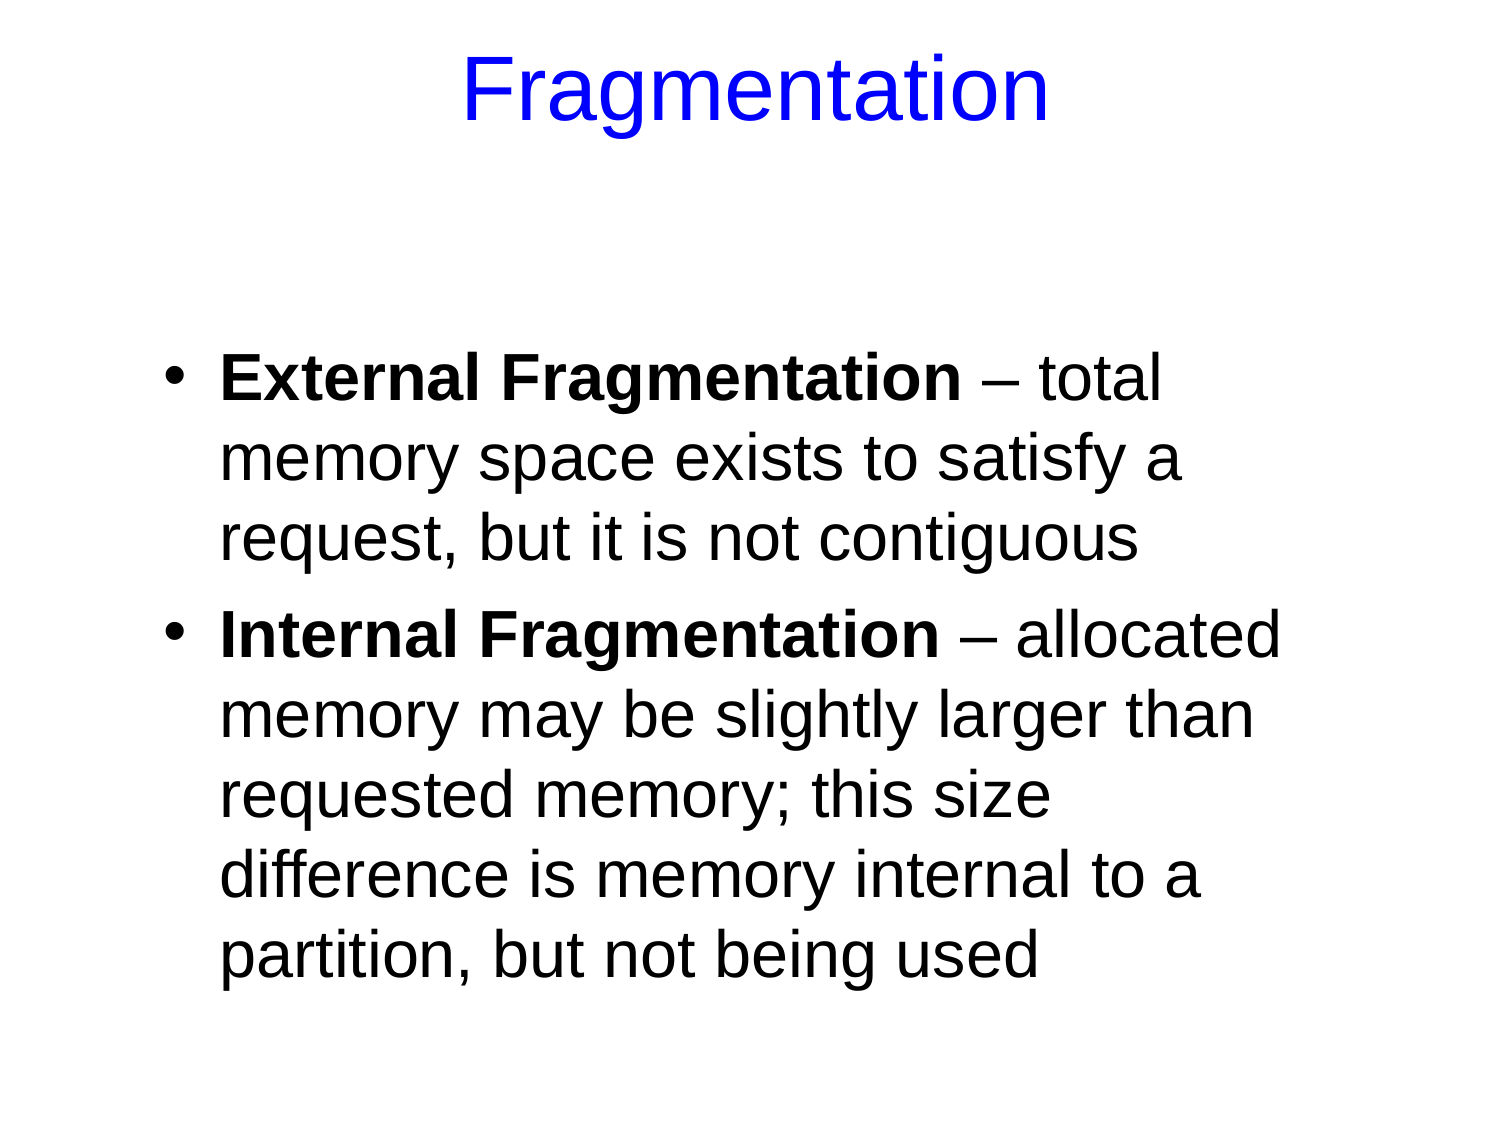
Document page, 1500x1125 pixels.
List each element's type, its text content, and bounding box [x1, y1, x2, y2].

list External Fragmentation – total memory space exists to satisfy a request, but it is not contiguous Internal Fragmentation – allocated memory may be slightly larger than requested memory; this size difference is memory internal to a partition, but not being used [148, 326, 1356, 1063]
title Fragmentation [118, 20, 1394, 148]
